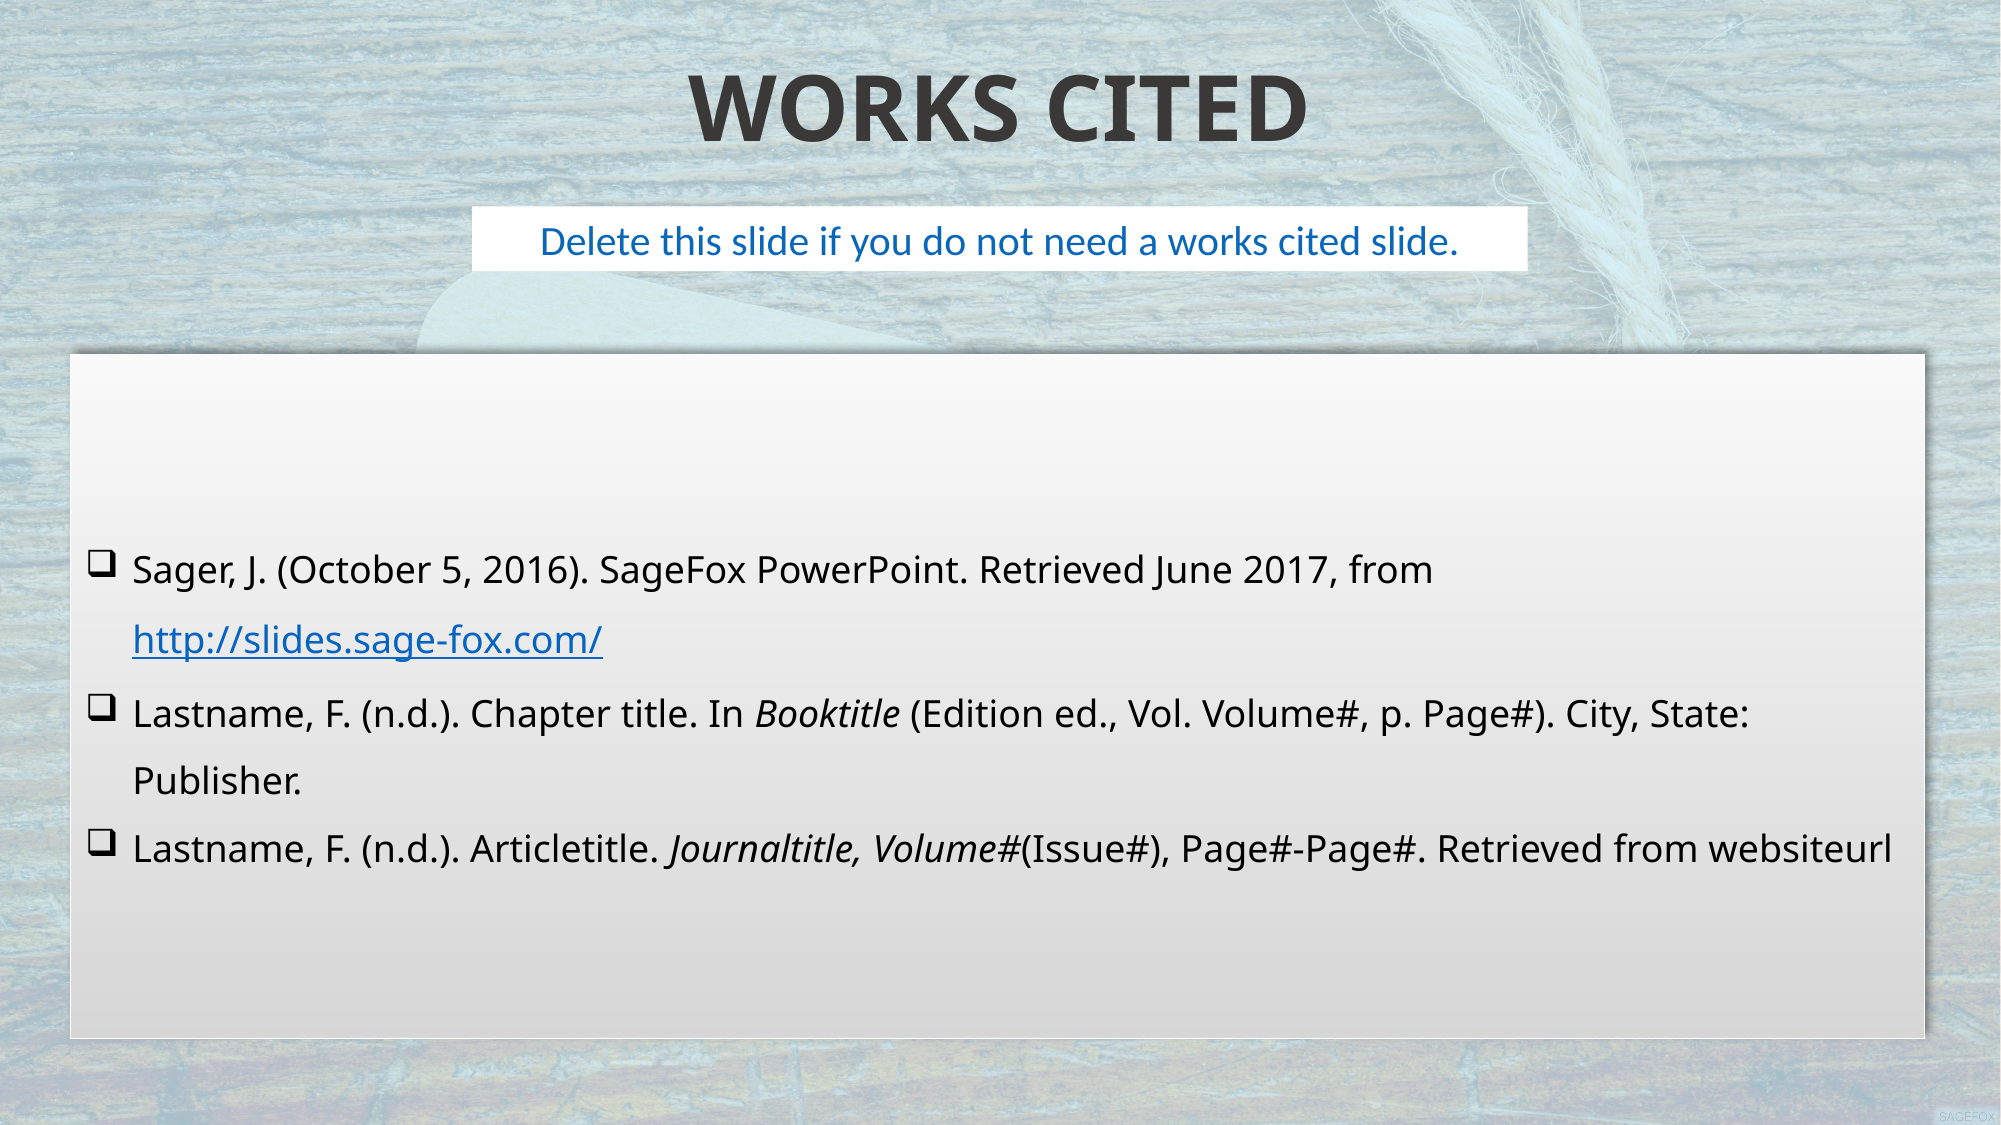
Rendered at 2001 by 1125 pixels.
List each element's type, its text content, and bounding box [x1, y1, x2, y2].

text_box Sager, J. (October 5, 2016). SageFox PowerPoint. Retrieved June 2017, from http://slides.sage-fox.com/ Lastname, F. (n.d.). Chapter title. In Booktitle (Edition ed., Vol. Volume#, p. Page#). City, State: Publisher. Lastname, F. (n.d.). Articletitle. Journaltitle, Volume#(Issue#), Page#-Page#. Retrieved from websiteurl [70, 354, 1925, 1039]
text_box Delete this slide if you do not need a works cited slide. [472, 206, 1528, 272]
text_box WORKS CITED [548, 42, 1452, 167]
